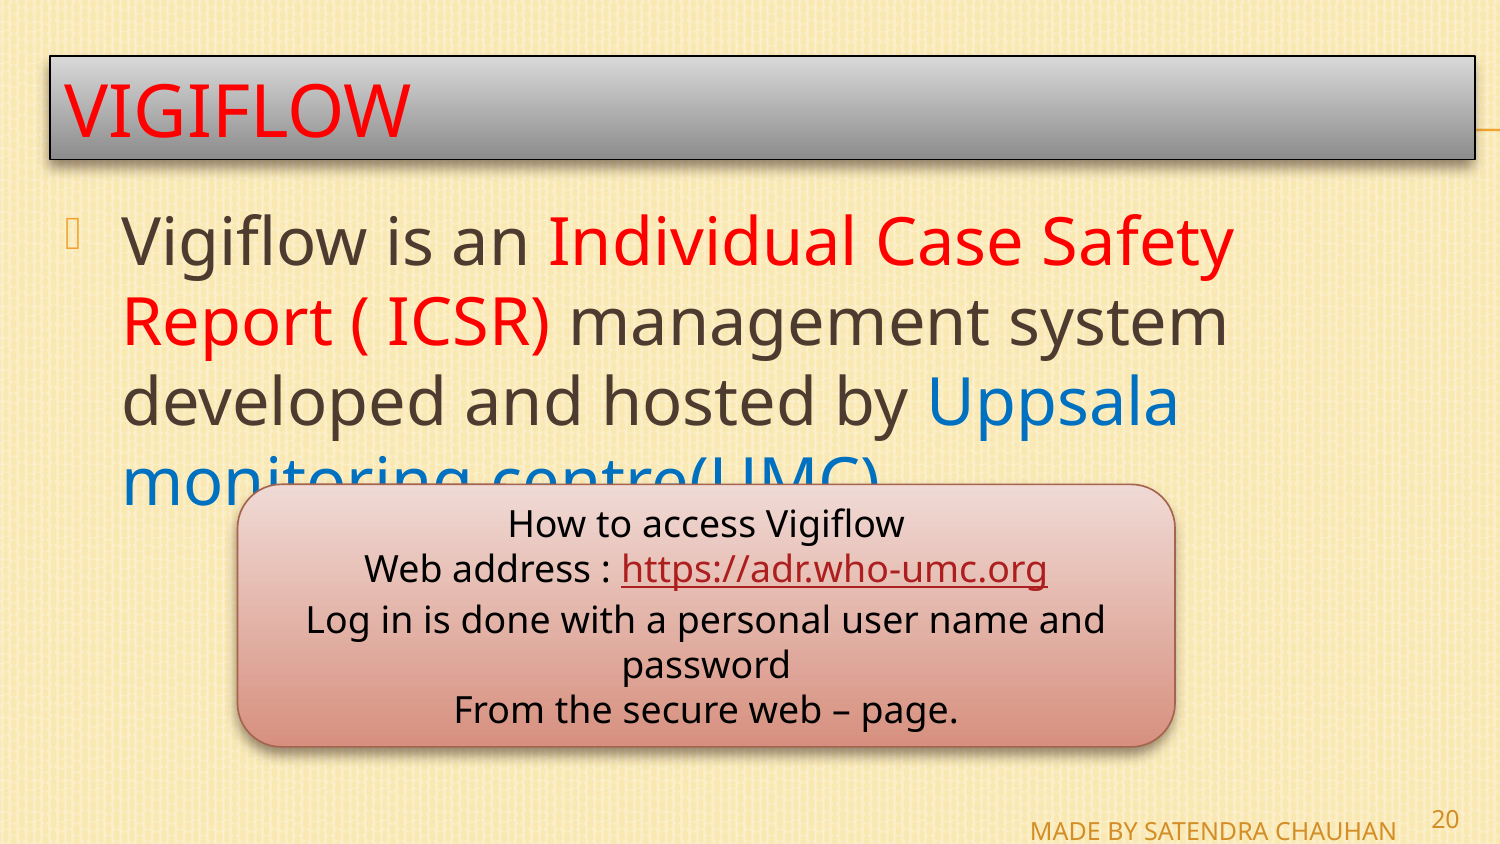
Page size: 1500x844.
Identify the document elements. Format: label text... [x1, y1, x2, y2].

slide_number 20 [1350, 796, 1475, 827]
text_box How to access Vigiflow Web address : https://adr.who-umc.org Log in is done with a personal user name and password From the secure web – page. [236, 483, 1176, 748]
footer MADE BY SATENDRA CHAUHAN [937, 808, 1413, 844]
list Vigiflow is an Individual Case Safety Report ( ICSR) management system developed and hosted by Uppsala monitoring centre(UMC) . [50, 191, 1475, 748]
title Vigiflow [49, 55, 1476, 160]
